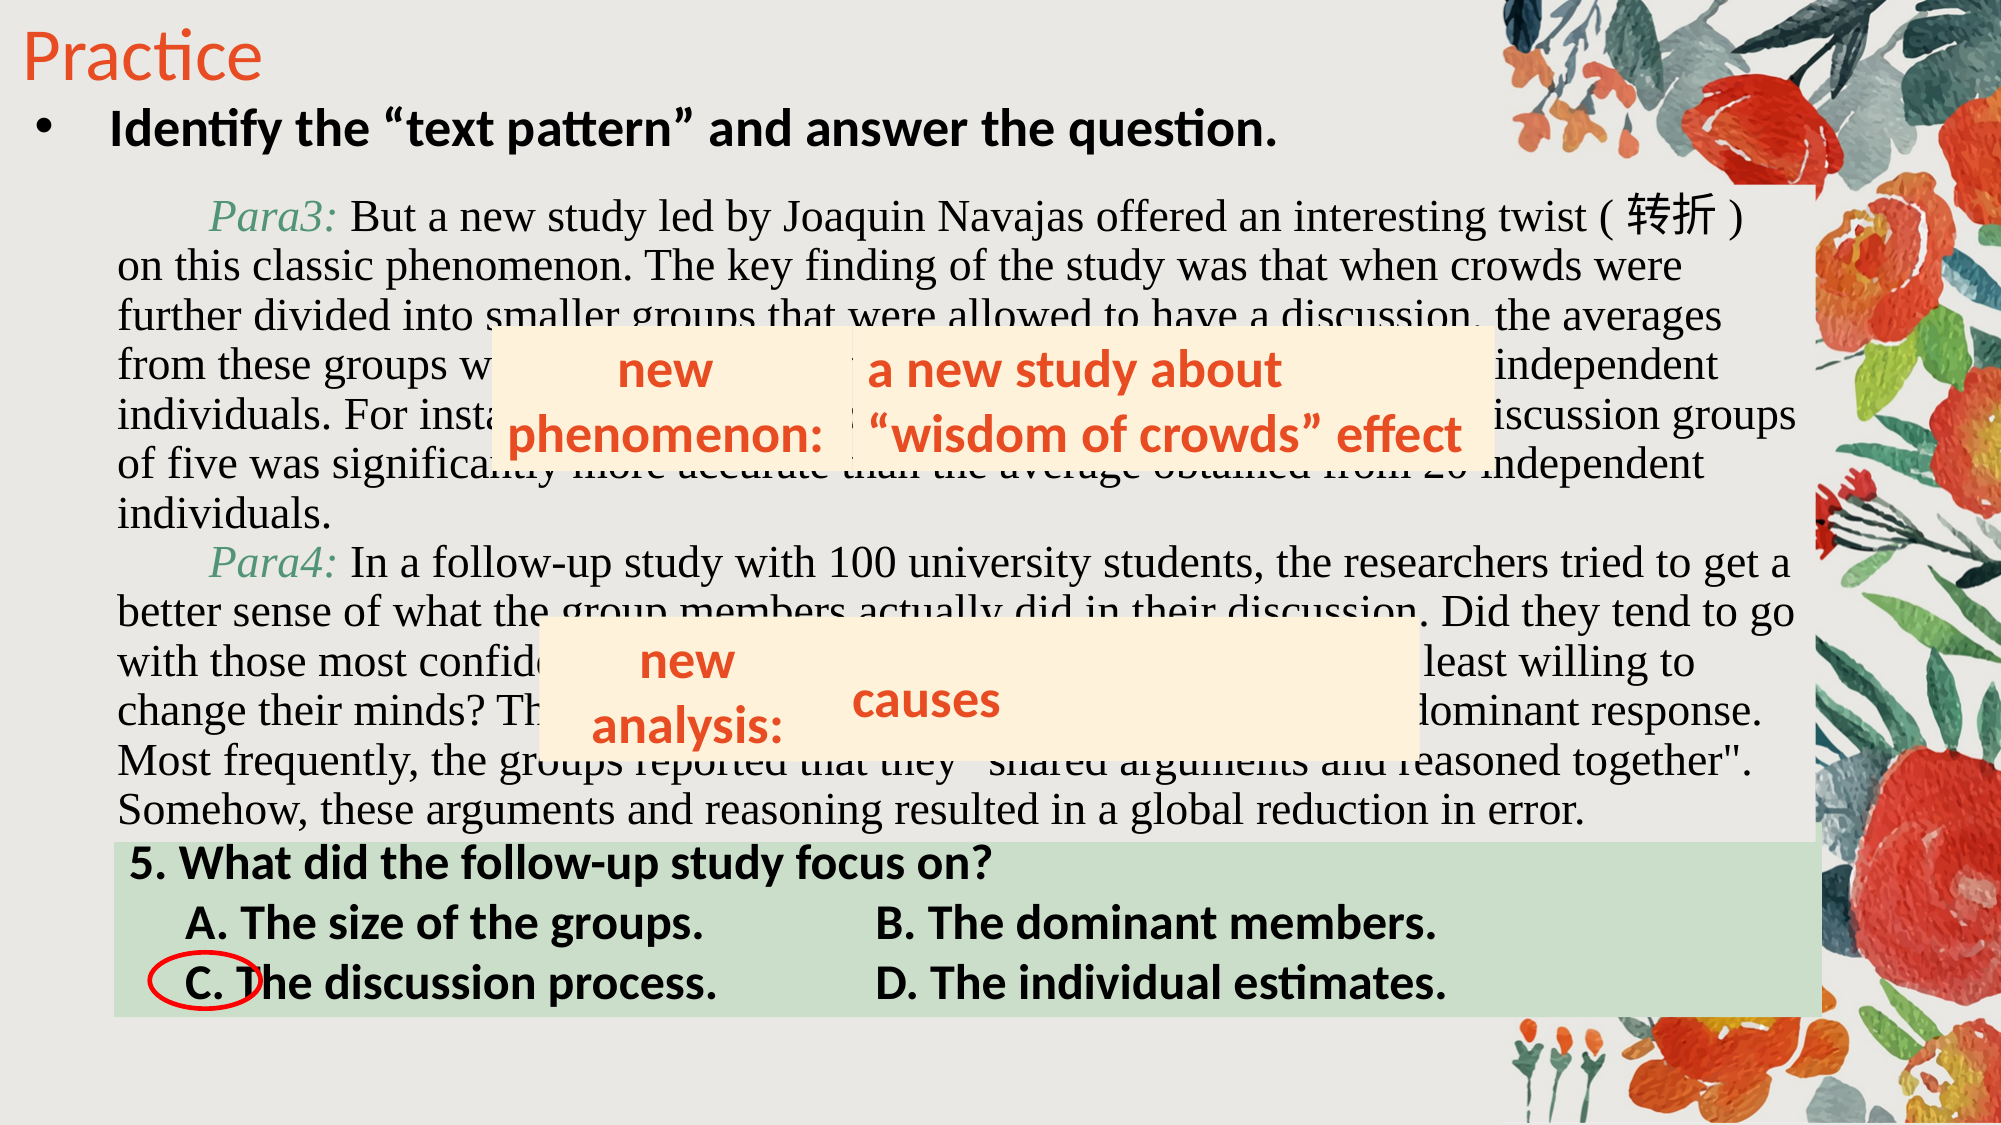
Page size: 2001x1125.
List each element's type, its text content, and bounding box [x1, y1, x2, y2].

text_box Para3: But a new study led by Joaquin Navajas offered an interesting twist (转折) on this classic phenomenon. The key finding of the study was that when crowds were further divided into smaller groups that were allowed to have a discussion, the averages from these groups were more accurate than those from an equal number of independent individuals. For instance, the average obtained from the estimates of four discussion groups of five was significantly more accurate than the average obtained from 20 independent individuals. Para4: In a follow-up study with 100 university students, the researchers tried to get a better sense of what the group members actually did in their discussion. Did they tend to go with those most confident about their estimates? Did they follow those least willing to change their minds? This happened some of the time, but it wasn't the dominant response. Most frequently, the groups reported that they "shared arguments and reasoned together". Somehow, these arguments and reasoning resulted in a global reduction in error. [102, 184, 1490, 842]
text_box new analysis: [539, 616, 838, 762]
text_box a new study about “wisdom of crowds” effect [852, 326, 1490, 471]
text_box Identify the “text pattern” and answer the question. [19, 85, 1490, 165]
text_box causes [837, 616, 1420, 761]
text_box Practice [7, 0, 869, 103]
text_box new phenomenon: [492, 326, 852, 471]
picture [1495, 0, 2001, 1125]
text_box [147, 950, 263, 1011]
text_box 5. What did the follow-up study focus on? A. The size of the groups. B. The dominant members. C. The discussion process. D. The individual estimates. [114, 842, 1490, 1018]
